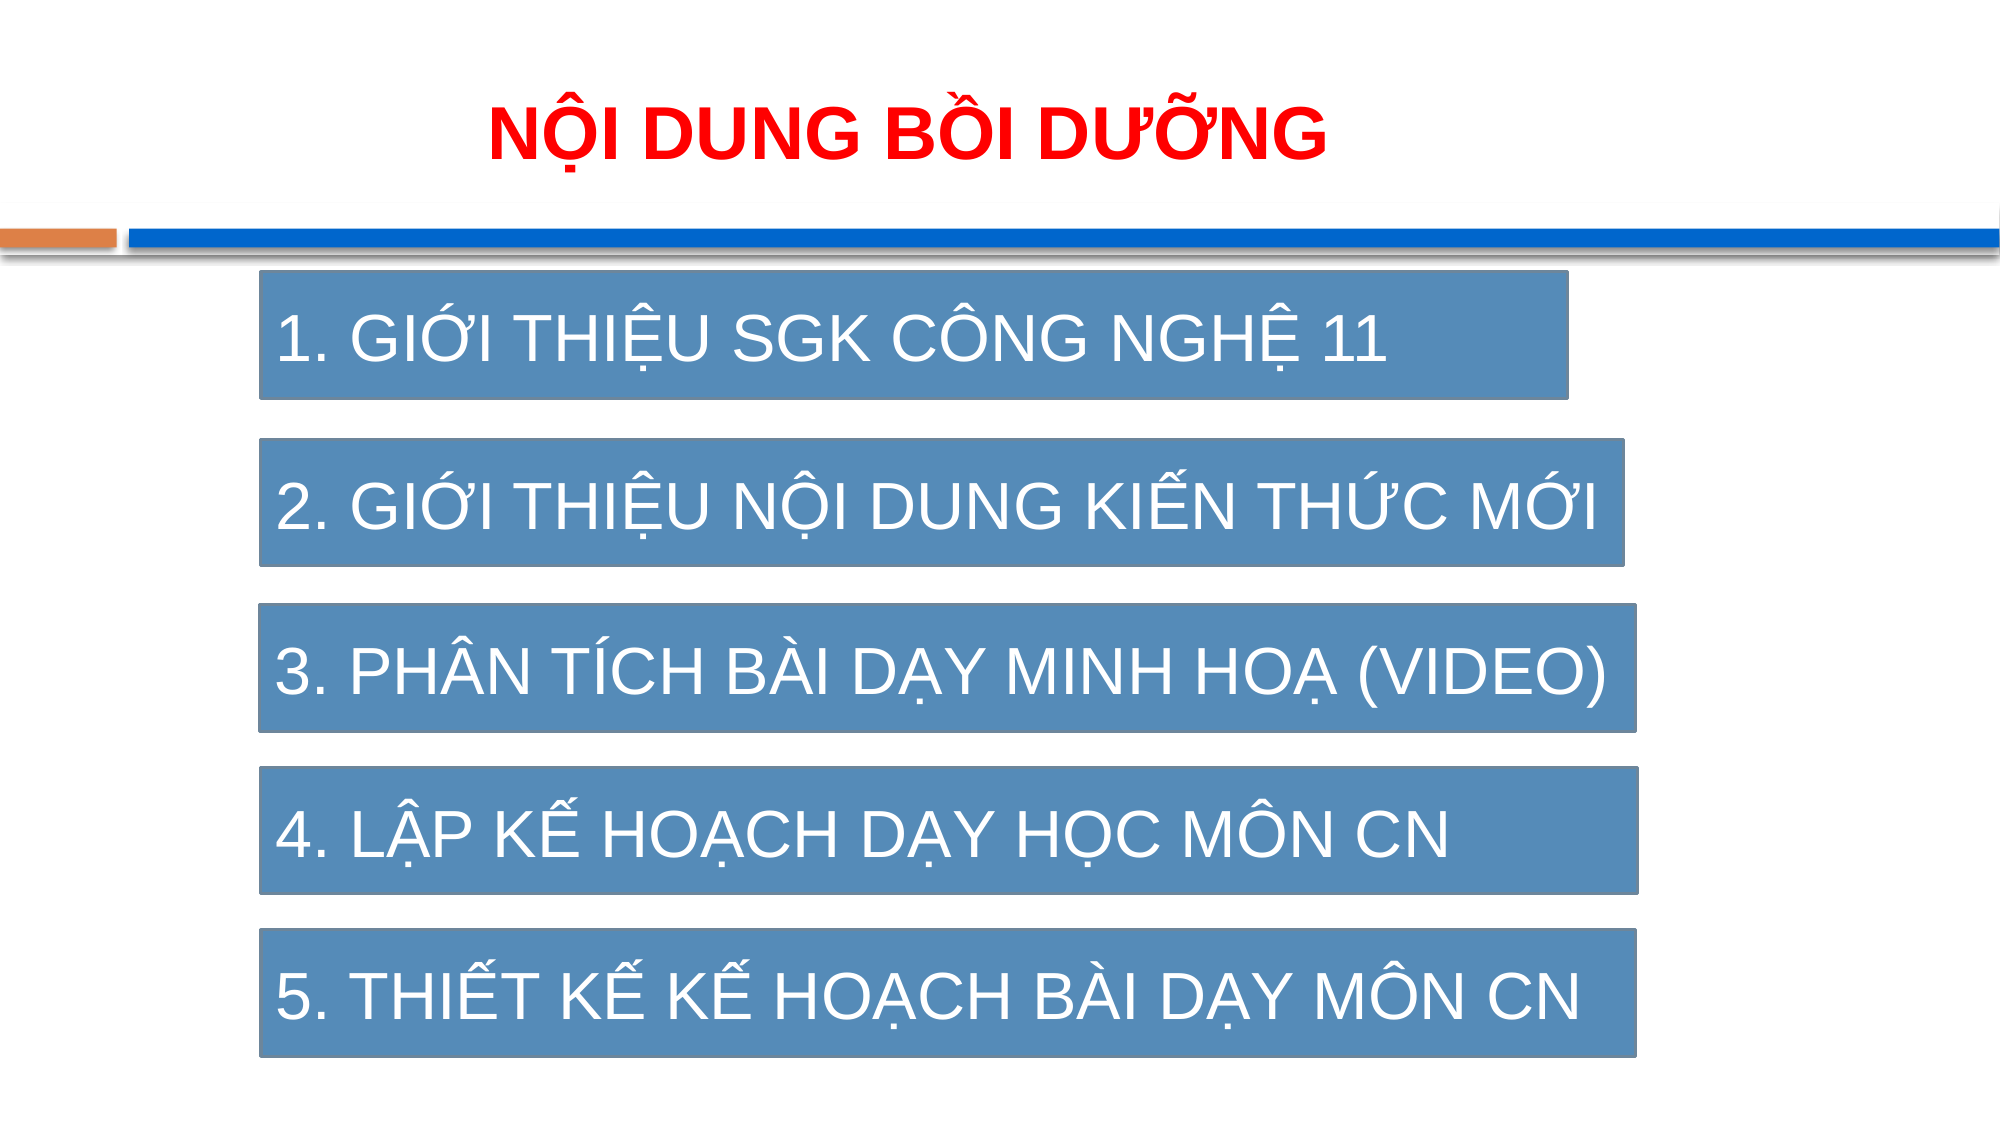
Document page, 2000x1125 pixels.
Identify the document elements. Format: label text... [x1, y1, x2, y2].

text_box 5. THIẾT KẾ KẾ HOẠCH BÀI DẠY MÔN CN [259, 928, 1637, 1058]
text_box NỘI DUNG BỒI DƯỠNG [259, 77, 1580, 183]
text_box 3. PHÂN TÍCH BÀI DẠY MINH HOẠ (VIDEO) [258, 603, 1637, 733]
text_box 2. GIỚI THIỆU NỘI DUNG KIẾN THỨC MỚI [259, 438, 1625, 567]
text_box 1. GIỚI THIỆU SGK CÔNG NGHỆ 11 [259, 270, 1569, 400]
text_box 4. LẬP KẾ HOẠCH DẠY HỌC MÔN CN [259, 766, 1639, 895]
